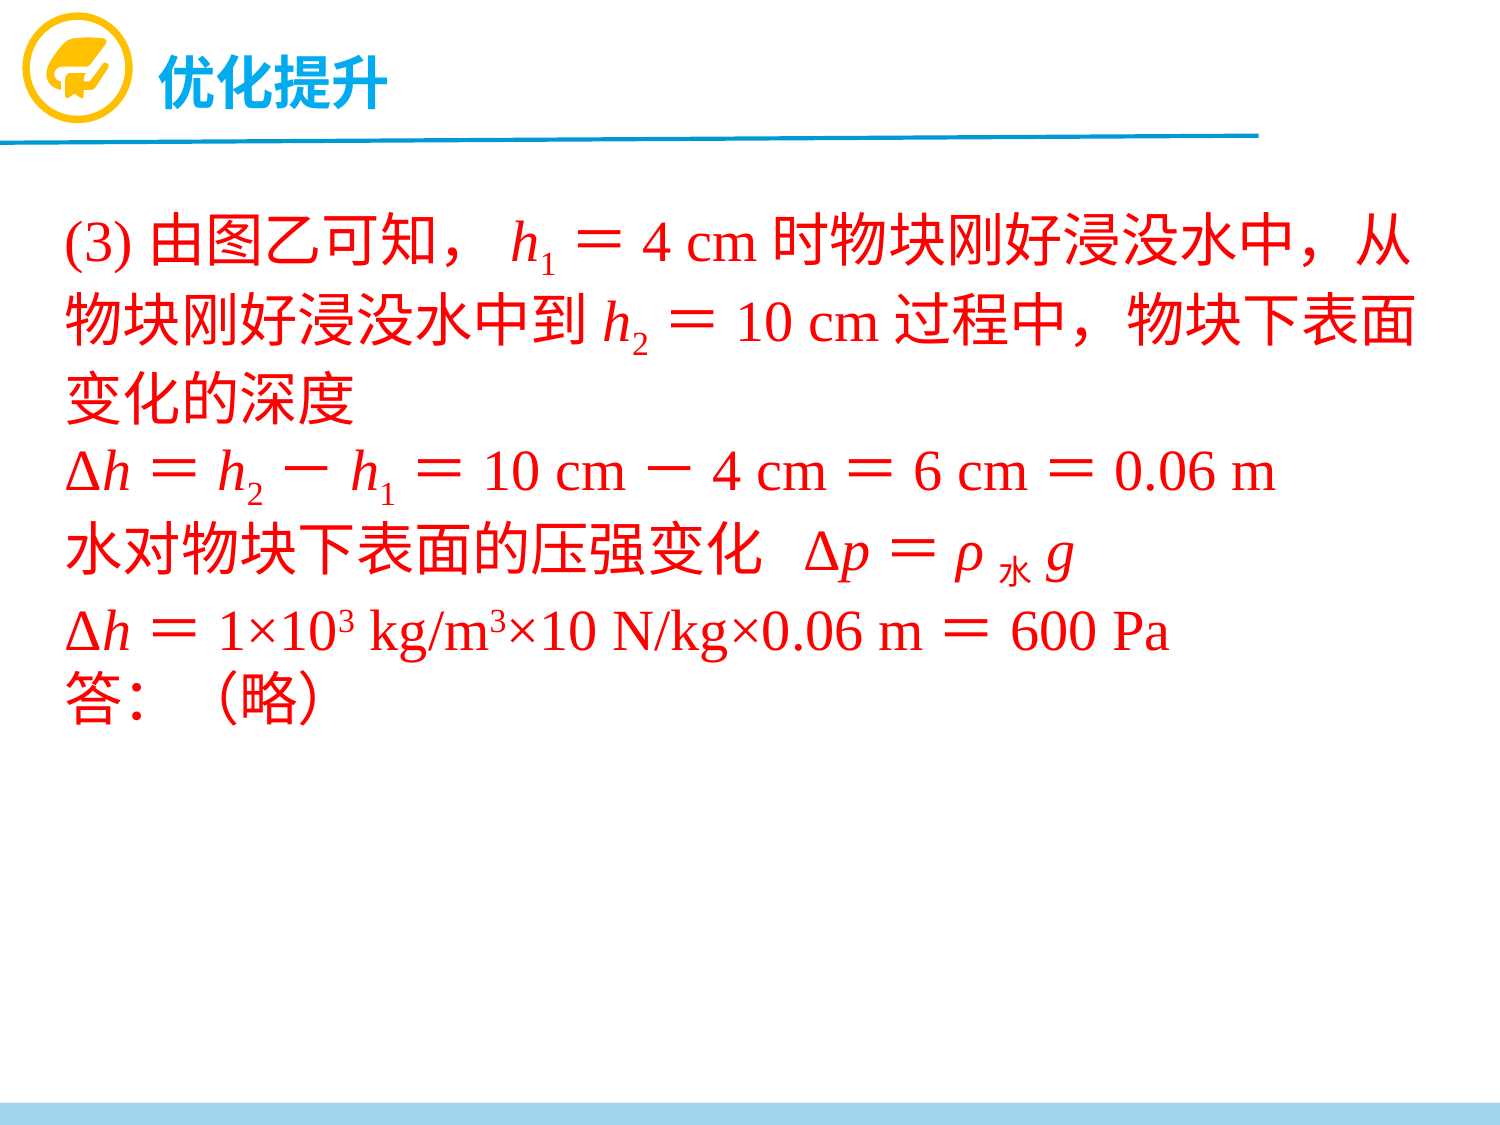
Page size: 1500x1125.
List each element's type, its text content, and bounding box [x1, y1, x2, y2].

text_box 优化提升 [142, 4, 888, 124]
text_box (3)由图乙可知，h1＝4 cm时物块刚好浸没水中，从物块刚好浸没水中到h2＝10 cm过程中，物块下表面变化的深度 Δh＝h2－h1＝10 cm－4 cm＝6 cm＝0.06 m 水对物块下表面的压强变化 Δp＝ρ水g Δh＝1×103 kg/m3×10 N/kg×0.06 m＝600 Pa 答：（略） [49, 195, 1463, 739]
